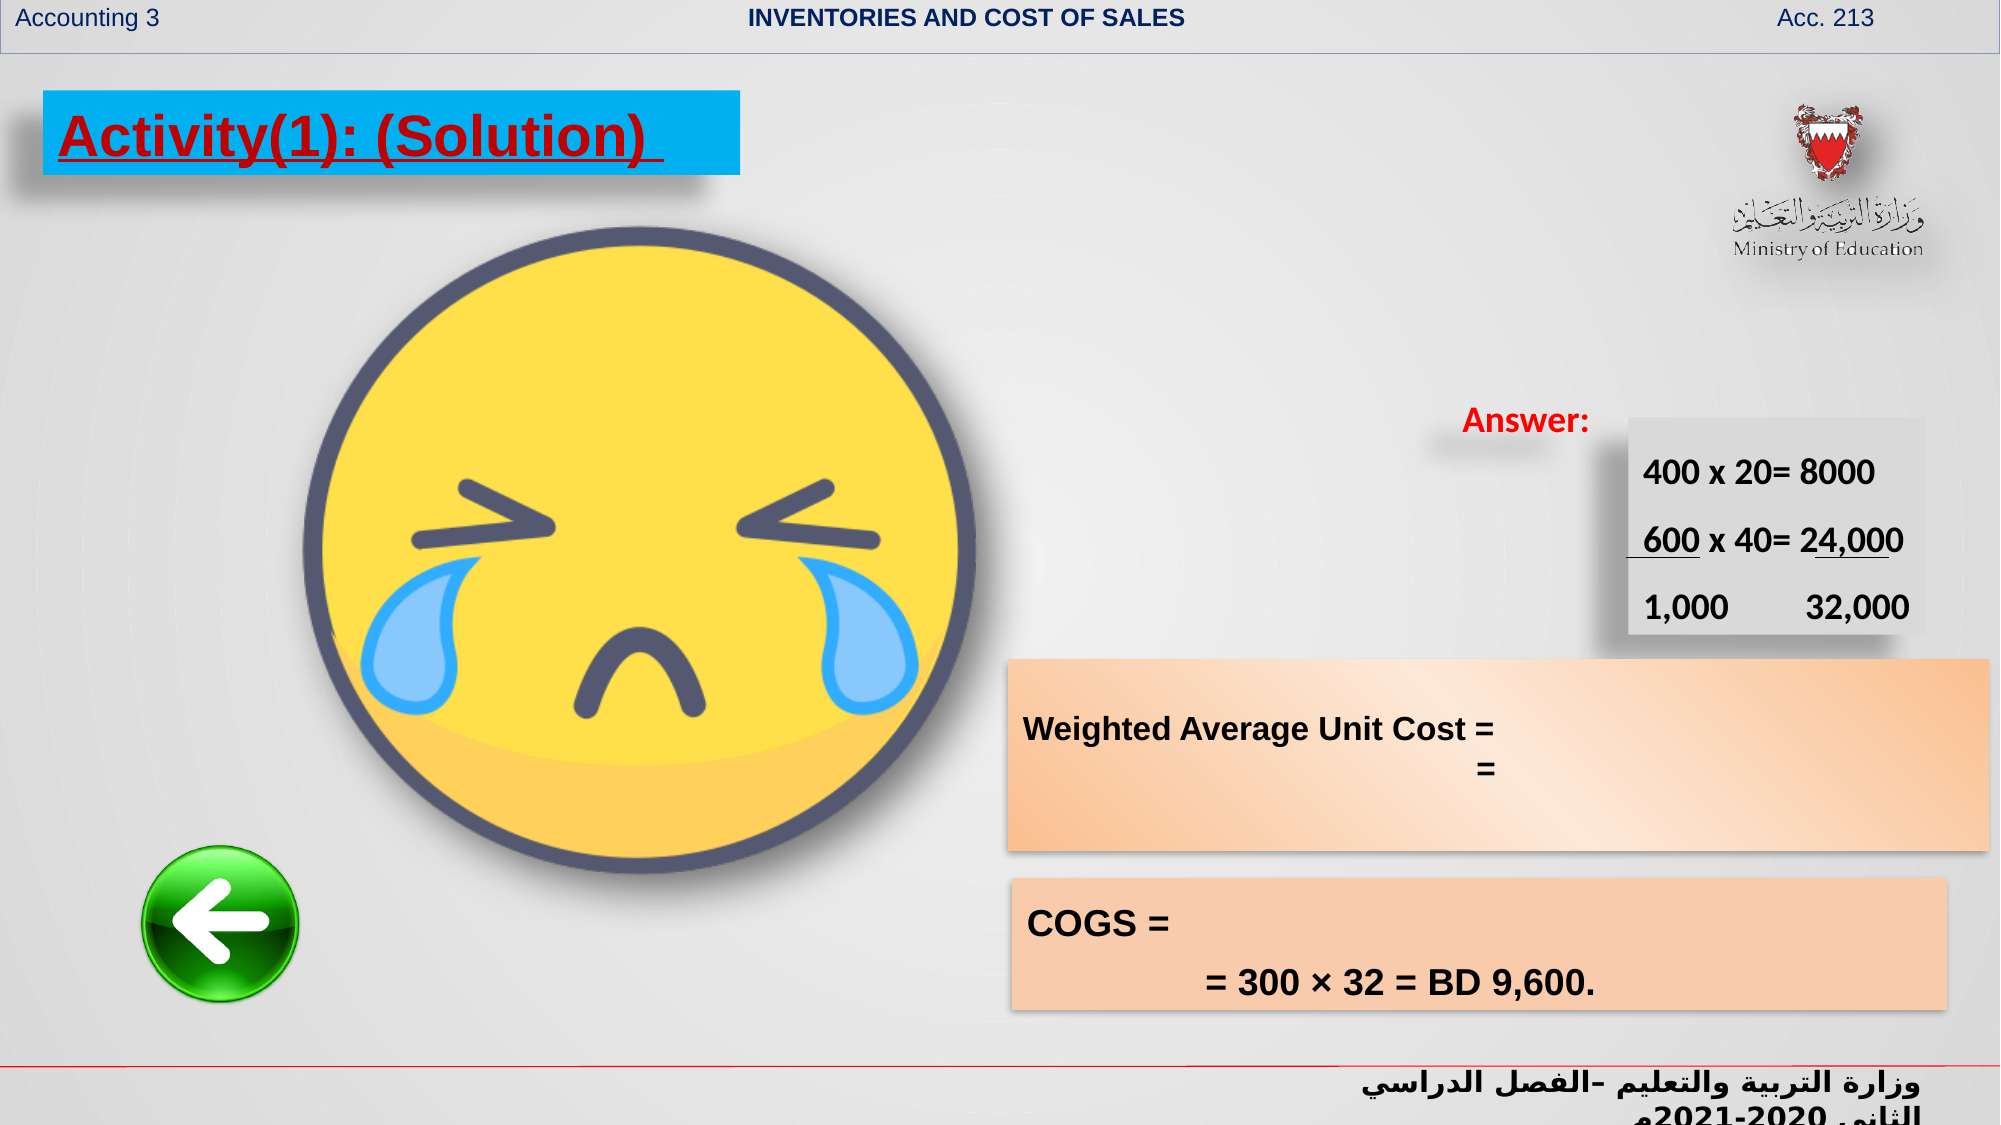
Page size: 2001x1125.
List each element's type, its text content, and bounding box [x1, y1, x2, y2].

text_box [1007, 387, 1989, 1012]
text_box Activity(1): (Solution) [43, 90, 741, 175]
text_box Accounting 3 INVENTORIES AND COST OF SALES Acc. 213 [0, 0, 2000, 54]
picture [137, 166, 1048, 1006]
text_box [0, 1065, 2000, 1125]
picture [1695, 80, 1966, 289]
